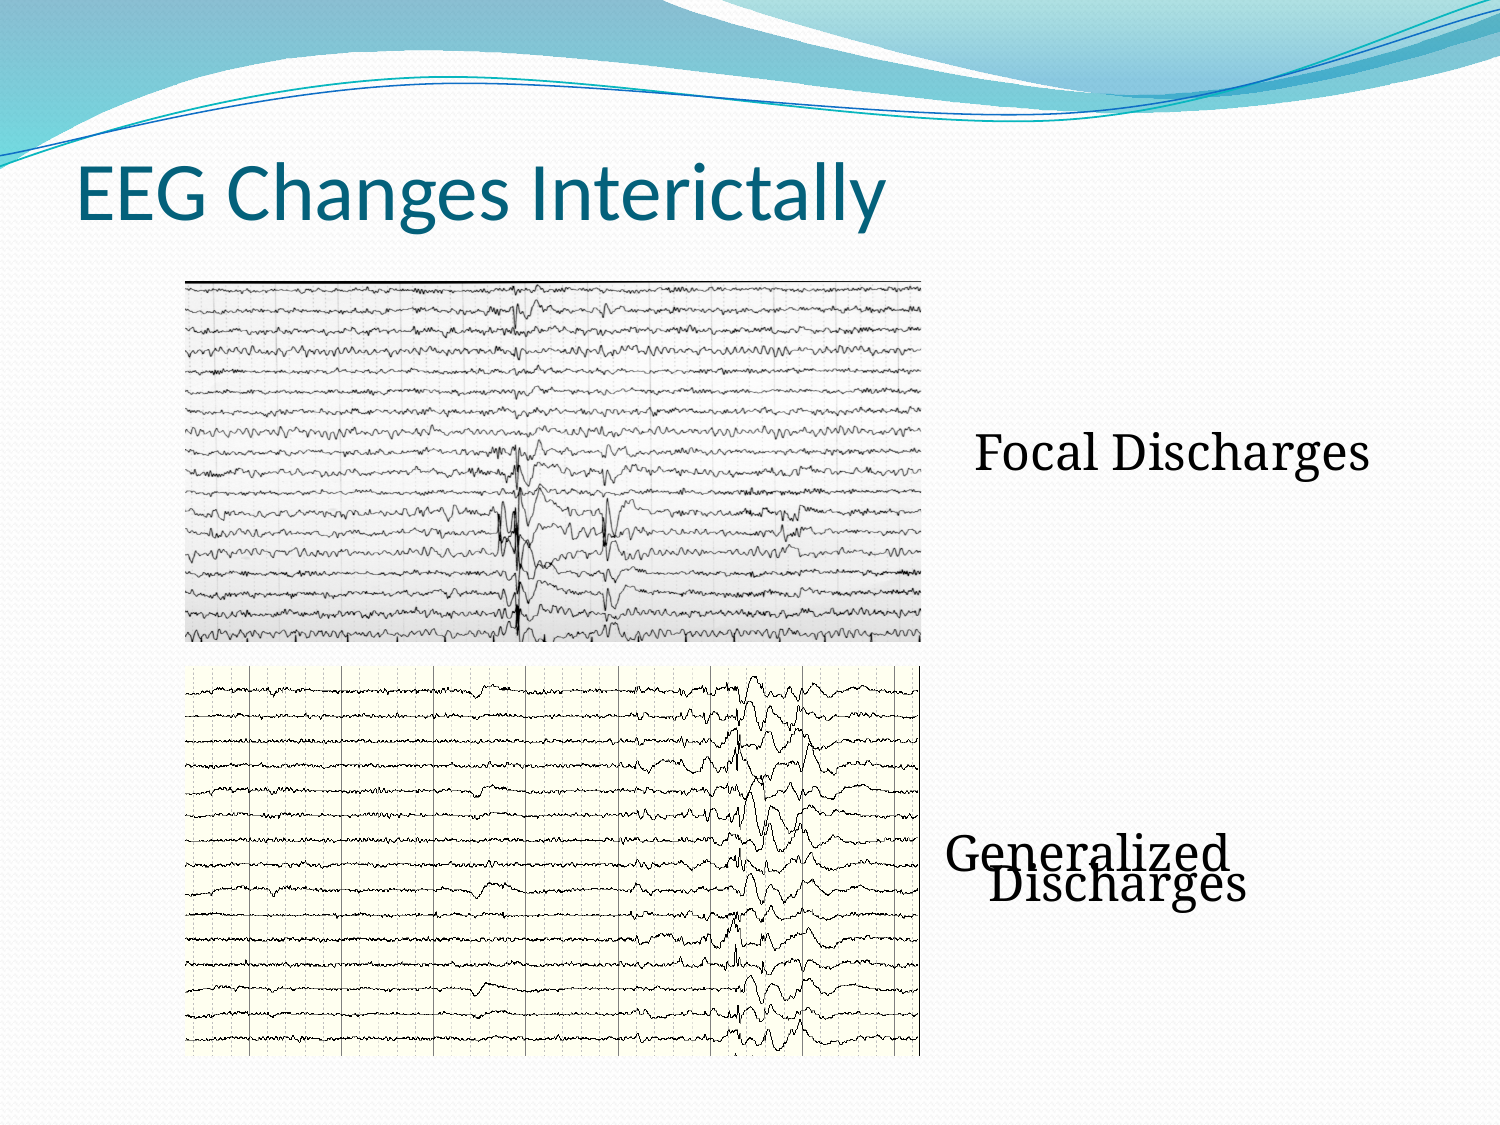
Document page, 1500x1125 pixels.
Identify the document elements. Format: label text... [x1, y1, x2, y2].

title Neonatal Onset Seizures [177, 1025, 928, 1068]
text_box Focal Discharges [959, 413, 1386, 488]
picture [184, 665, 922, 1056]
title EEG Changes Interictally [75, 12, 1425, 238]
list Generalized Discharges [929, 840, 1485, 937]
text_box [99, 1025, 1350, 1086]
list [184, 281, 922, 643]
